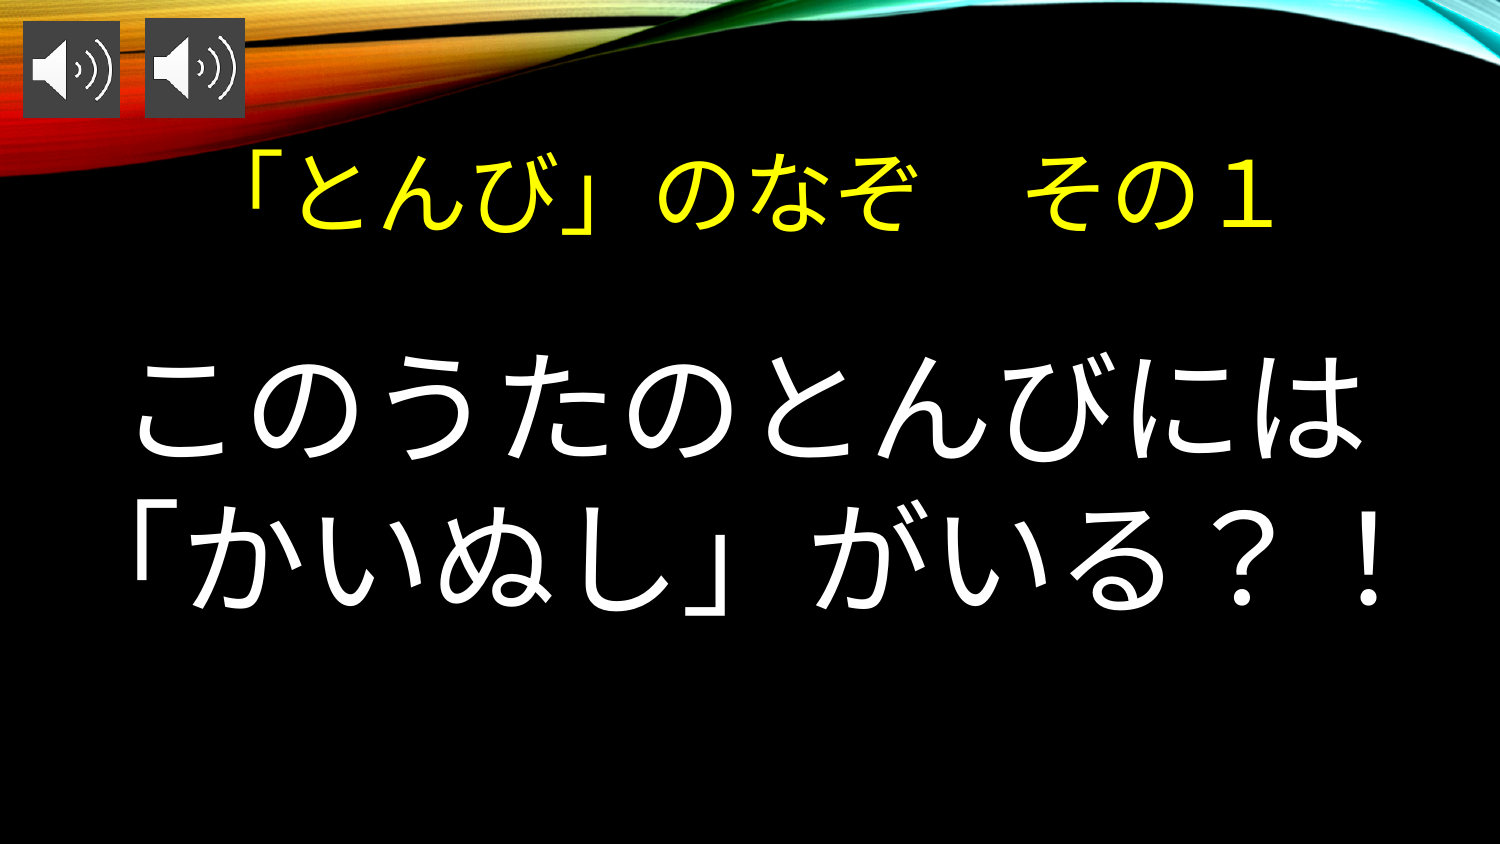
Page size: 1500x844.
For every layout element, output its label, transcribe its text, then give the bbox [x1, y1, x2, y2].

title 「とんび」のなぞ その１ [170, 118, 1317, 278]
picture [0, 0, 1500, 178]
list このうたのとんびには 「かいぬし」がいる？！ [20, 339, 1468, 659]
